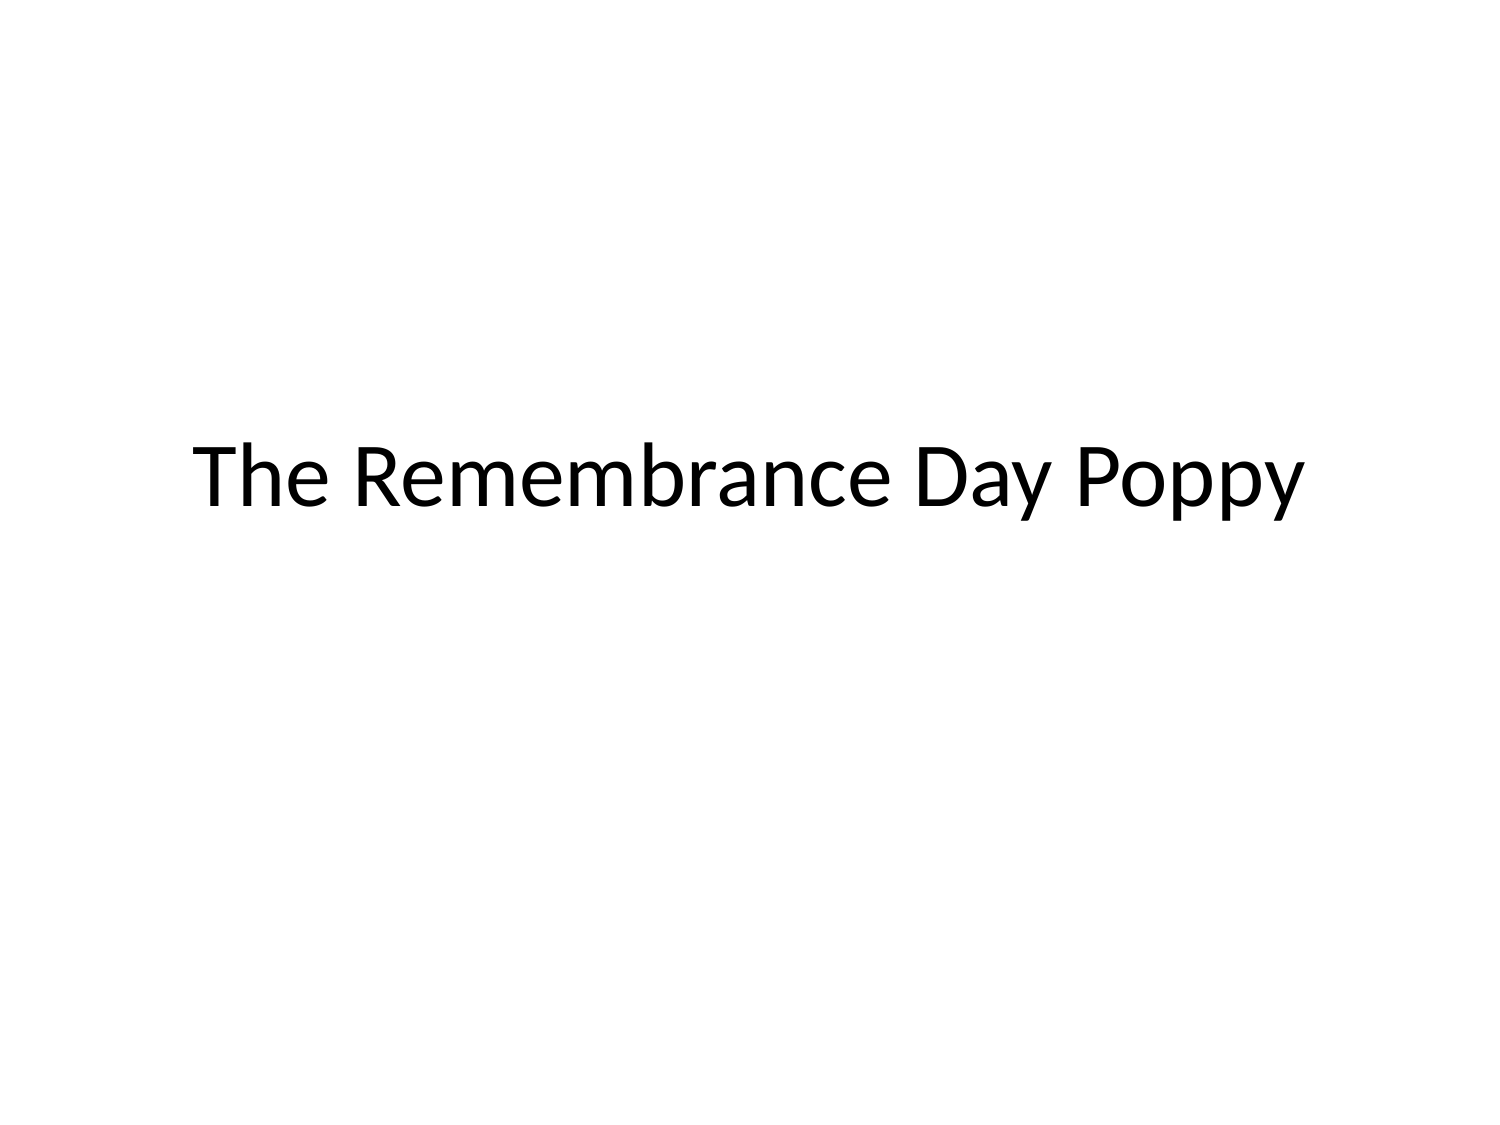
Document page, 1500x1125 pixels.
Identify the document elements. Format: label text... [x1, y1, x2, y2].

title The Remembrance Day Poppy [112, 349, 1388, 591]
